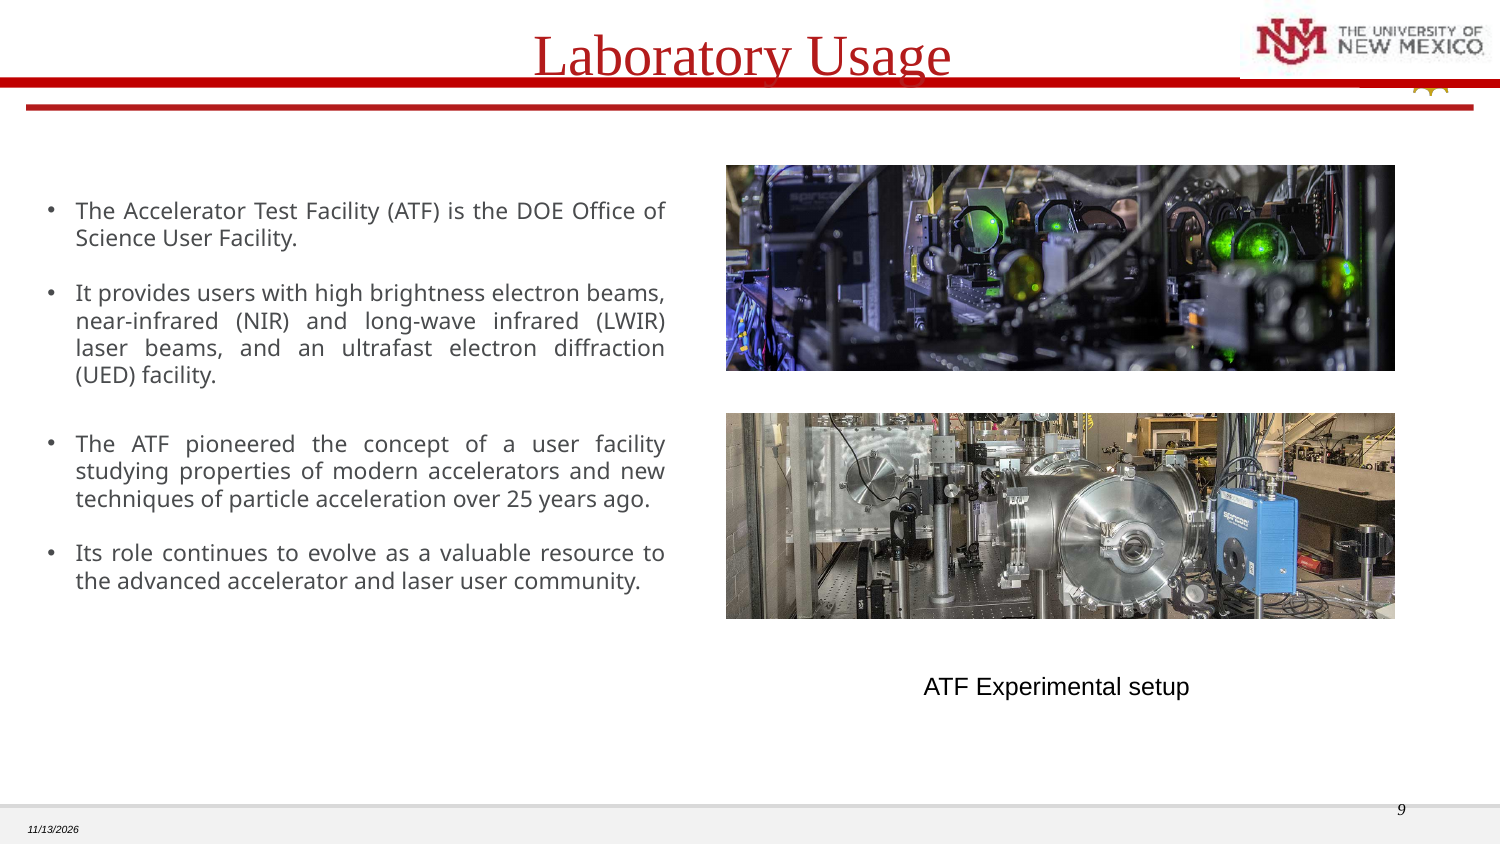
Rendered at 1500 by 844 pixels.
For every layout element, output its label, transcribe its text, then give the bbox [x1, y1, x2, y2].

text_box The ATF pioneered the concept of a user facility studying properties of modern accelerators and new techniques of particle acceleration over 25 years ago. Its role continues to evolve as a valuable resource to the advanced accelerator and laser user community. [32, 421, 681, 602]
text_box ATF Experimental setup [908, 662, 1395, 708]
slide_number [12, 815, 338, 844]
text_box The Accelerator Test Facility (ATF) is the DOE Office of Science User Facility. It provides users with high brightness electron beams, near-infrared (NIR) and long-wave infrared (LWIR) laser beams, and an ultrafast electron diffraction (UED) facility. [32, 188, 681, 396]
picture [726, 413, 1395, 620]
title Laboratory Usage [0, 0, 1500, 105]
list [726, 164, 1395, 371]
